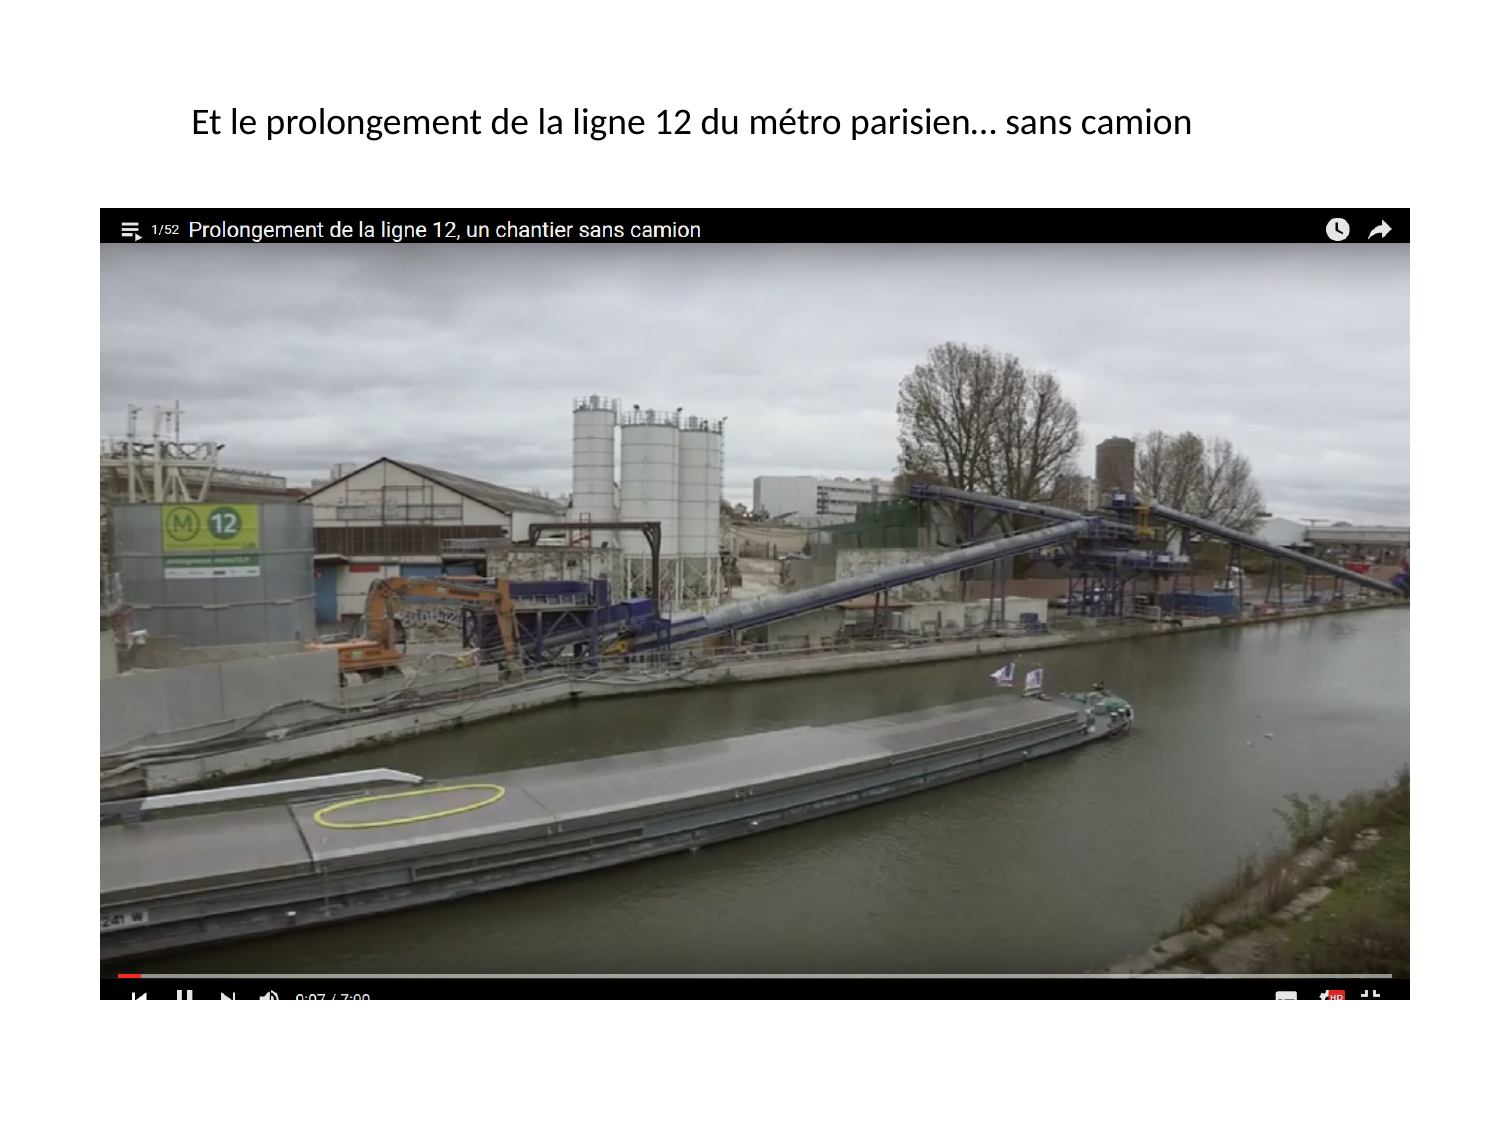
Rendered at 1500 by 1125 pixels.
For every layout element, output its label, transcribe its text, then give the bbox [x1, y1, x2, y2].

picture [100, 207, 1410, 1000]
text_box Et le prolongement de la ligne 12 du métro parisien… sans camion [147, 89, 1247, 150]
